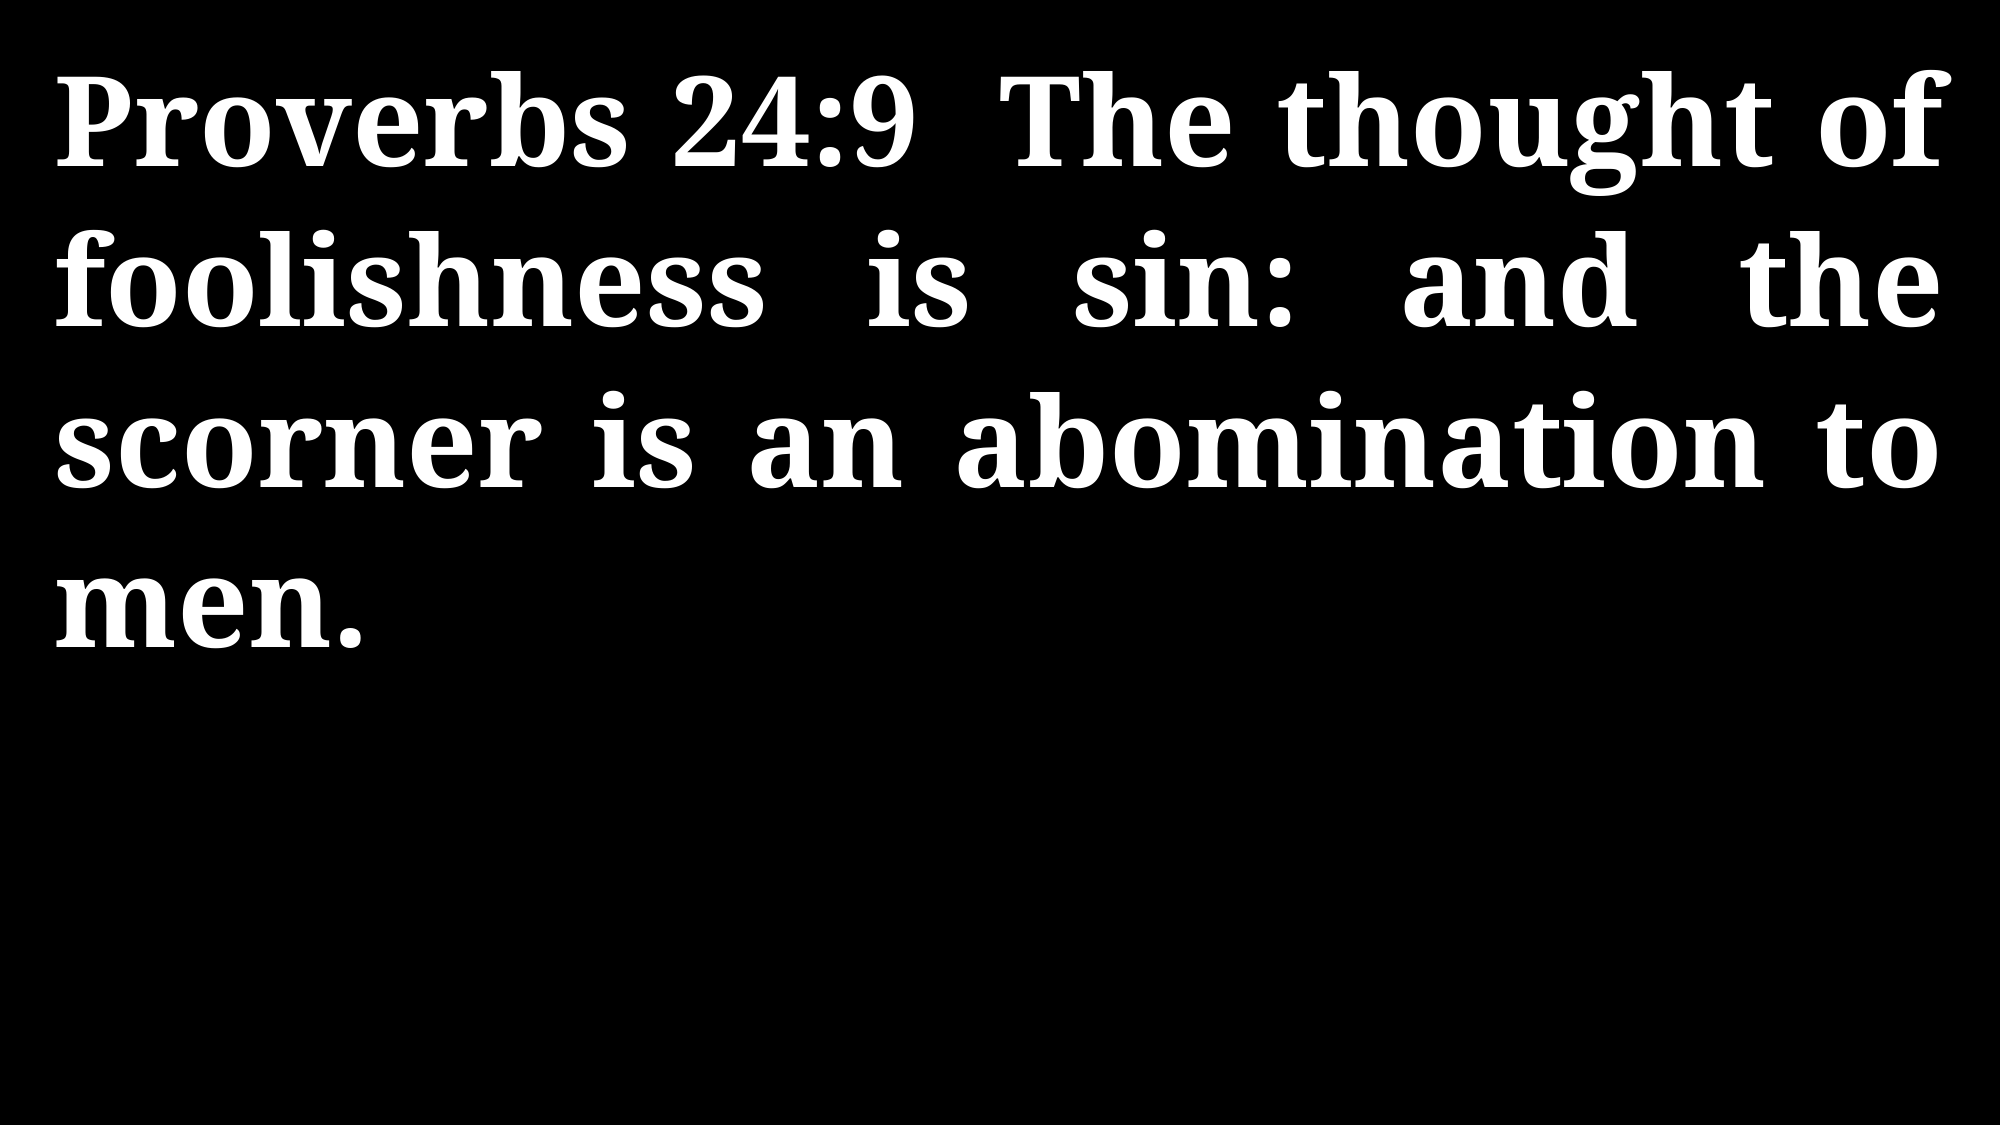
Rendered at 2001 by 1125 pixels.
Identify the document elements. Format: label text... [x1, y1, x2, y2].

text_box Proverbs 24:9 The thought of foolishness is sin: and the scorner is an abomination to men. [39, 23, 1961, 680]
